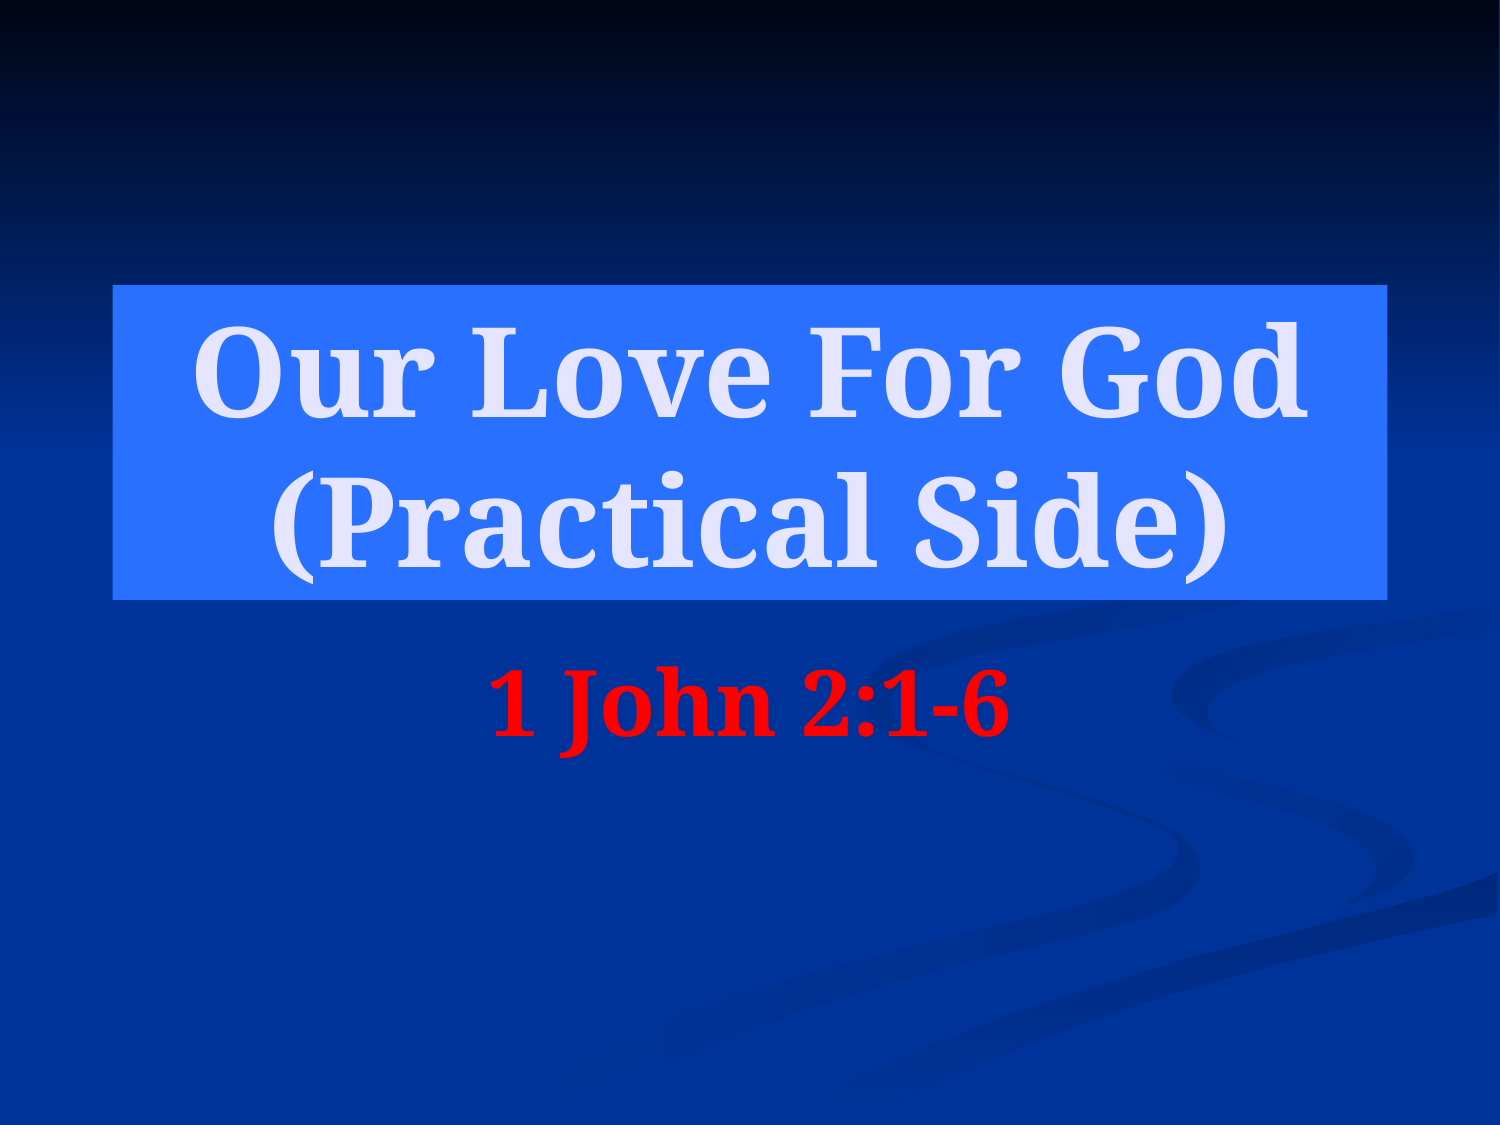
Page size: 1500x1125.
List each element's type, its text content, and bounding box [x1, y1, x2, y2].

title Our Love For God (Practical Side) [112, 284, 1388, 601]
subtitle 1 John 2:1-6 [224, 637, 1276, 926]
